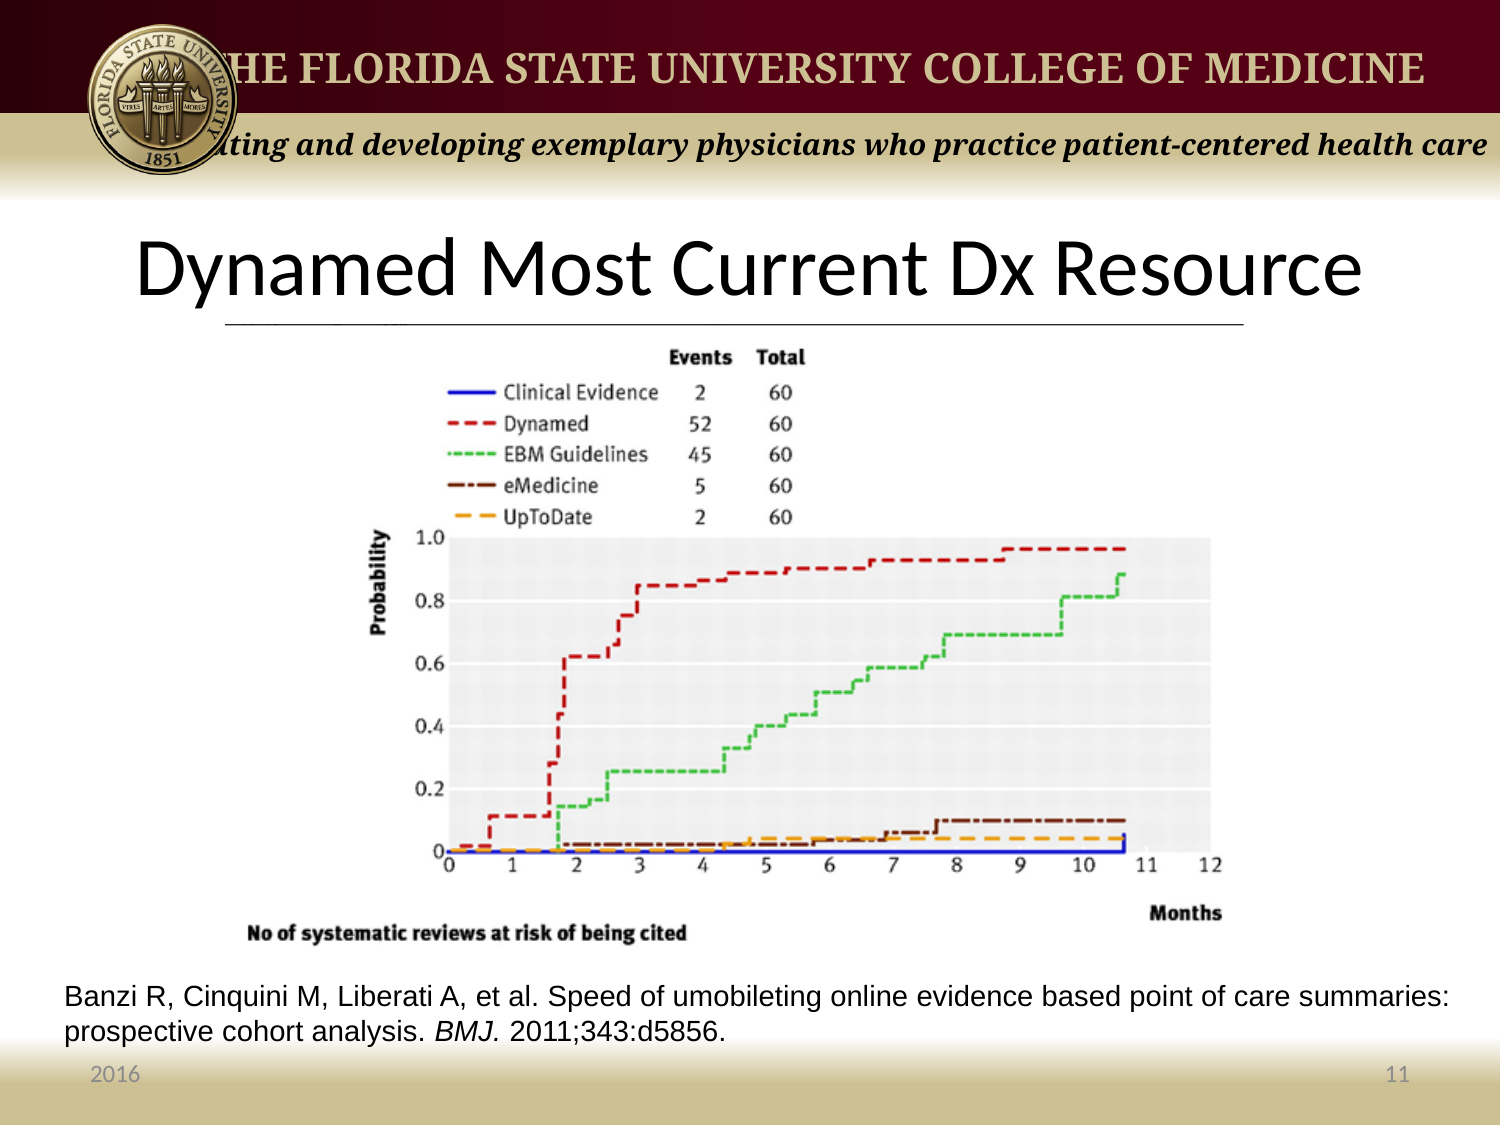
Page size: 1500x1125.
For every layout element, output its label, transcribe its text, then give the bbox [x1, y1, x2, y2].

picture [87, 24, 238, 175]
slide_number 11 [1074, 1042, 1425, 1103]
text_box Banzi R, Cinquini M, Liberati A, et al. Speed of umobileting online evidence based point of care summaries: prospective cohort analysis. BMJ. 2011;343:d5856. [49, 969, 1487, 1055]
slide_number 2016 [75, 1042, 425, 1103]
picture [224, 324, 1244, 952]
title Dynamed Most Current Dx Resource [75, 212, 1425, 313]
